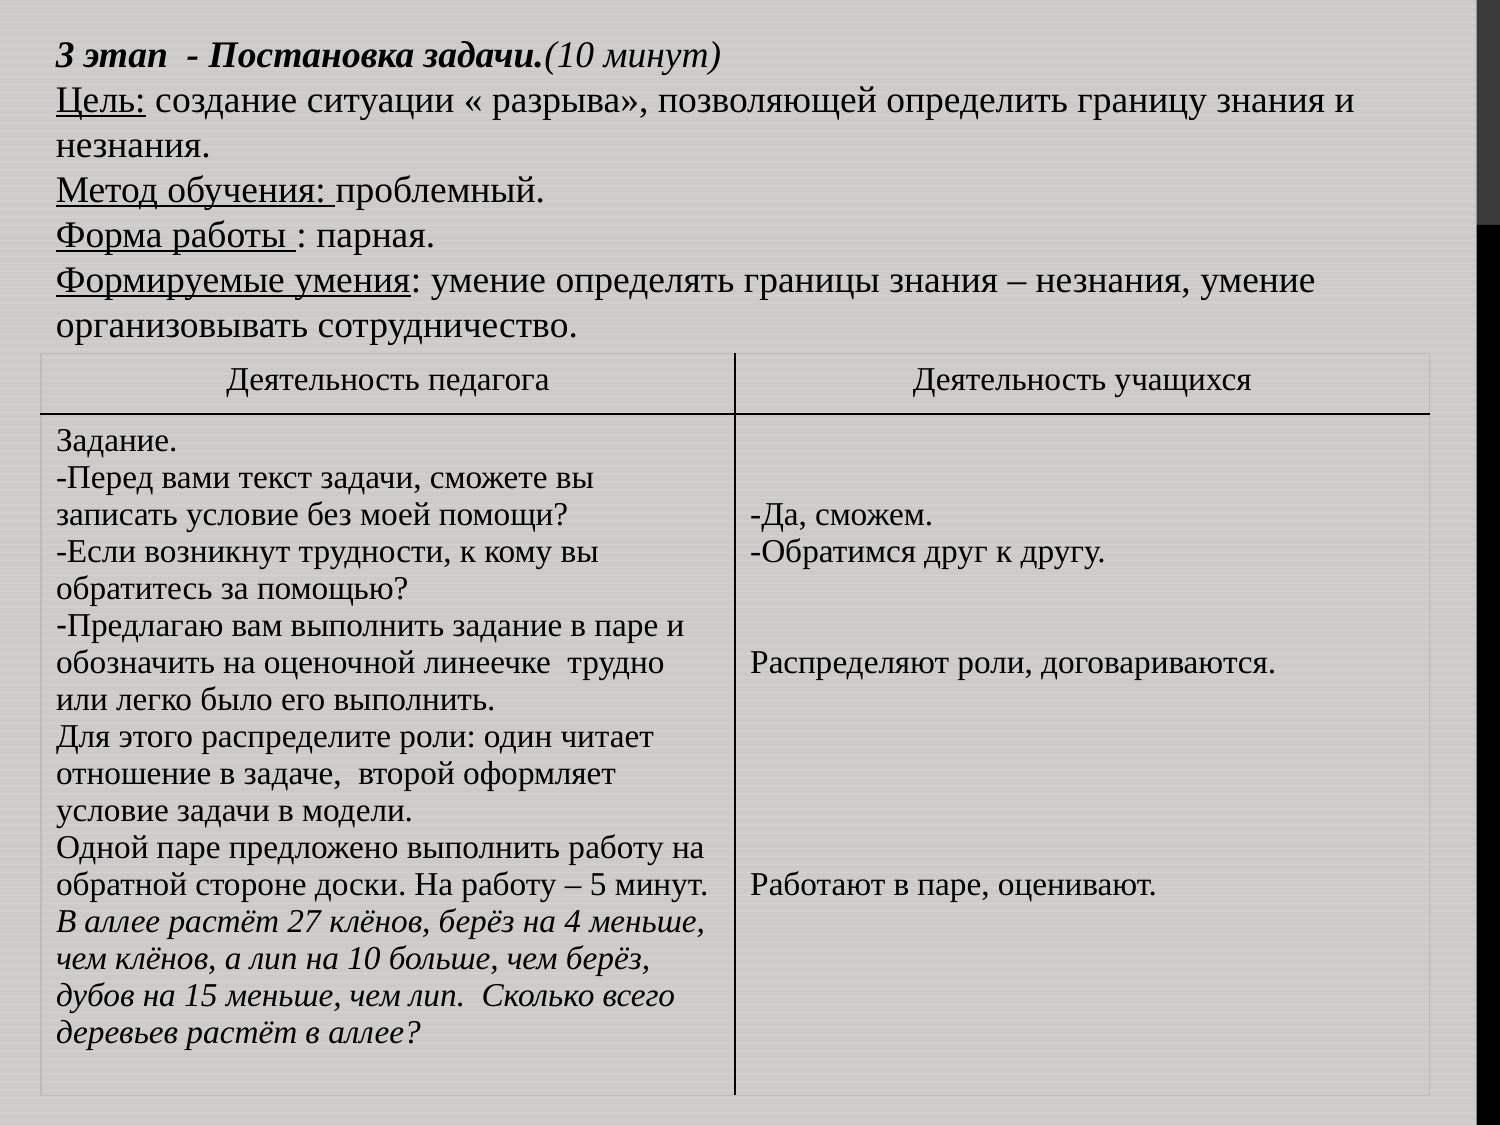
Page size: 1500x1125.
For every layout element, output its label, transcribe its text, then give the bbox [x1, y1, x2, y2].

table_cell Задание. -Перед вами текст задачи, сможете вы записать условие без моей помощи? -Если возникнут трудности, к кому вы обратитесь за помощью? -Предлагаю вам выполнить задание в паре и обозначить на оценочной линеечке трудно или легко было его выполнить. Для этого распределите роли: один читает отношение в задаче, второй оформляет условие задачи в модели. Одной паре предложено выполнить работу на обратной стороне доски. На работу – 5 минут. В аллее растёт 27 клёнов, берёз на 4 меньше, чем клёнов, а лип на 10 больше, чем берёз, дубов на 15 меньше, чем лип. Сколько всего деревьев растёт в аллее? [42, 415, 734, 1095]
text_box 3 этап - Постановка задачи.(10 минут) Цель: создание ситуации « разрыва», позволяющей определить границу знания и незнания. Метод обучения: проблемный. Форма работы : парная. Формируемые умения: умение определять границы знания – незнания, умение организовывать сотрудничество. [41, 23, 1471, 353]
table_cell -Да, сможем. -Обратимся друг к другу. Распределяют роли, договариваются. Работают в паре, оценивают. [736, 415, 1429, 1095]
table_header Деятельность учащихся [736, 354, 1429, 413]
table_header Деятельность педагога [42, 354, 734, 413]
